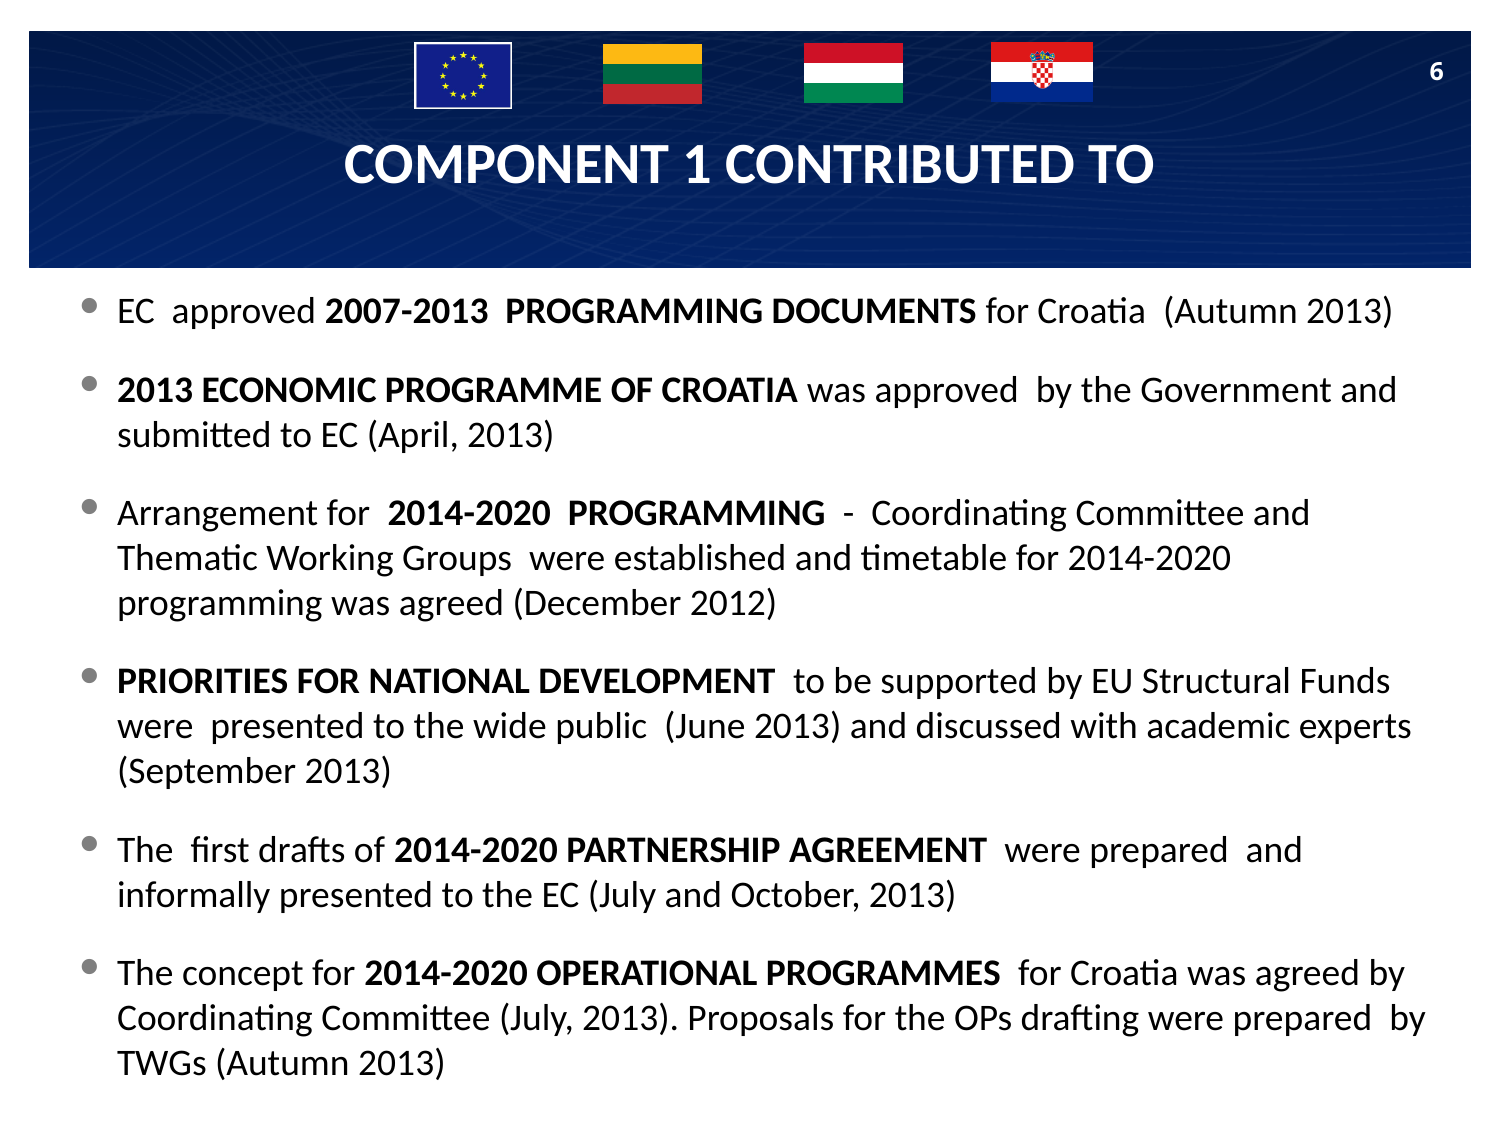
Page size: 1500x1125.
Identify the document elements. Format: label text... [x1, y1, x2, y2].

slide_number 6 [1371, 42, 1459, 103]
picture [29, 30, 1471, 268]
title COMPONENT 1 CONTRIBUTED TO [41, 125, 1459, 220]
list EC approved 2007-2013 PROGRAMMING DOCUMENTS for Croatia (Autumn 2013) 2013 ECONOMIC PROGRAMME OF CROATIA was approved by the Government and submitted to EC (April, 2013) Arrangement for 2014-2020 PROGRAMMING - Coordinating Committee and Thematic Working Groups were established and timetable for 2014-2020 programming was agreed (December 2012) PRIORITIES FOR NATIONAL DEVELOPMENT to be supported by EU Structural Funds were presented to the wide public (June 2013) and discussed with academic experts (September 2013) The first drafts of 2014-2020 PARTNERSHIP AGREEMENT were prepared and informally presented to the EC (July and October, 2013) The concept for 2014-2020 OPERATIONAL PROGRAMMES for Croatia was agreed by Coordinating Committee (July, 2013). Proposals for the OPs drafting were prepared by TWGs (Autumn 2013) [63, 277, 1461, 1096]
